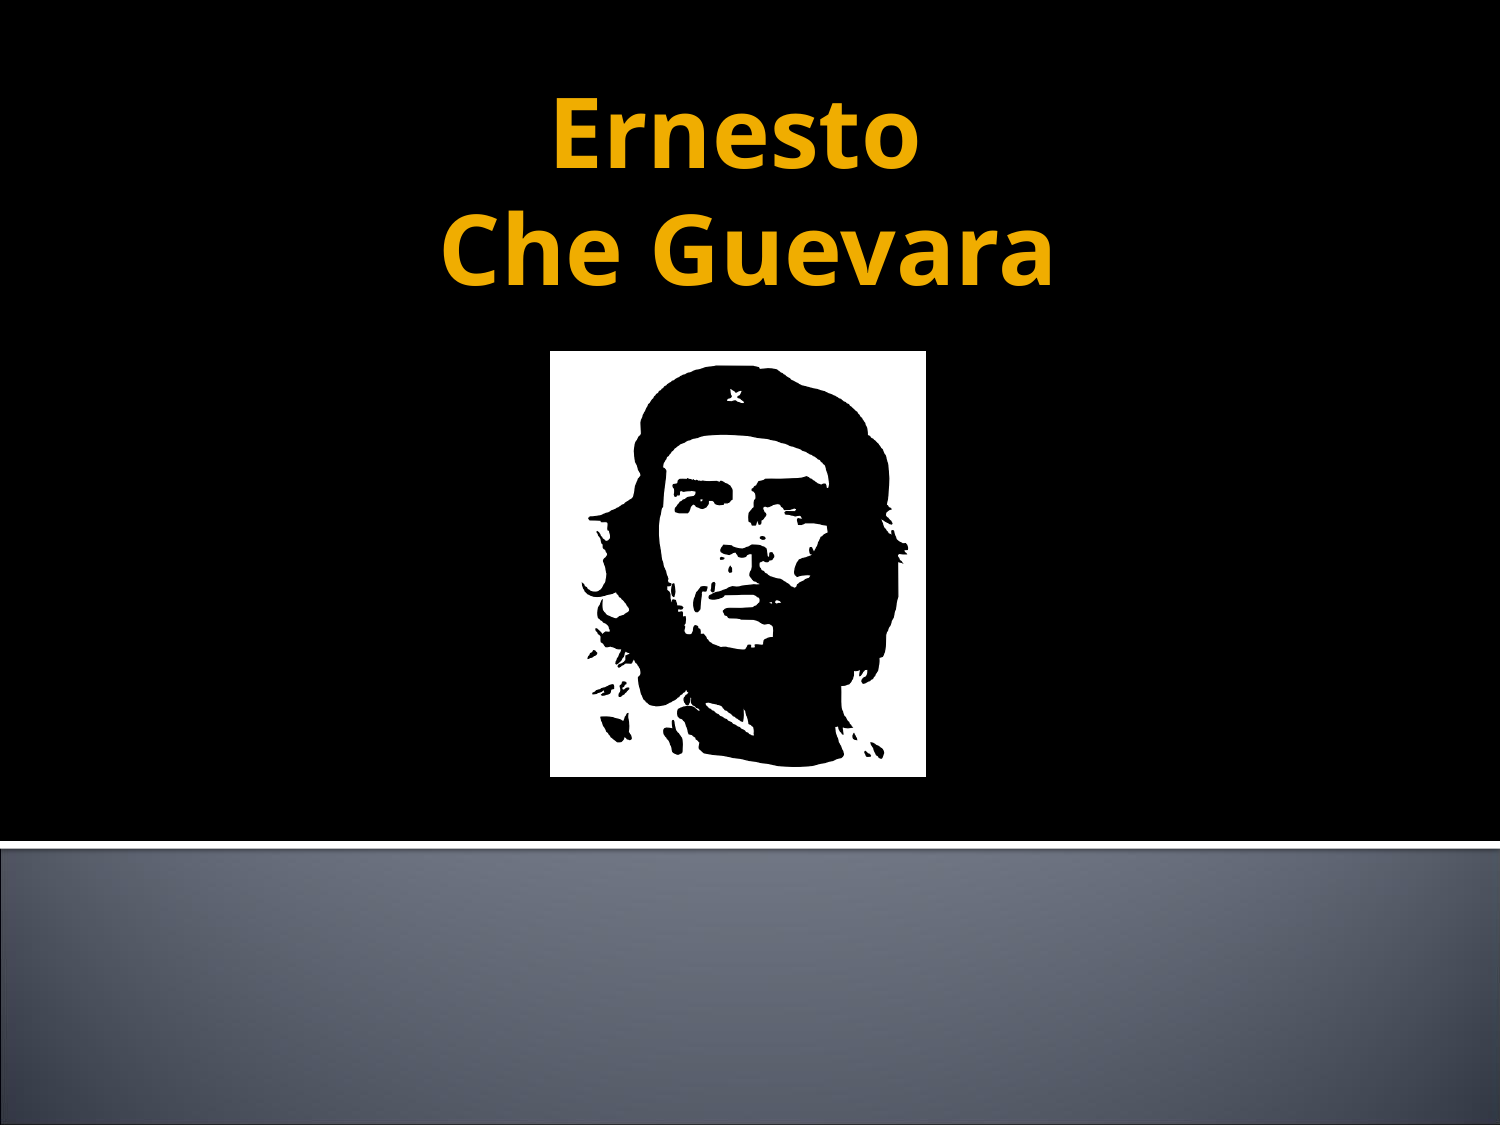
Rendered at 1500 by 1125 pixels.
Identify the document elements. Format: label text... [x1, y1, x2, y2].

picture [0, 849, 1500, 1125]
title Ernesto Che Guevara [82, 70, 1407, 345]
picture [550, 351, 926, 777]
